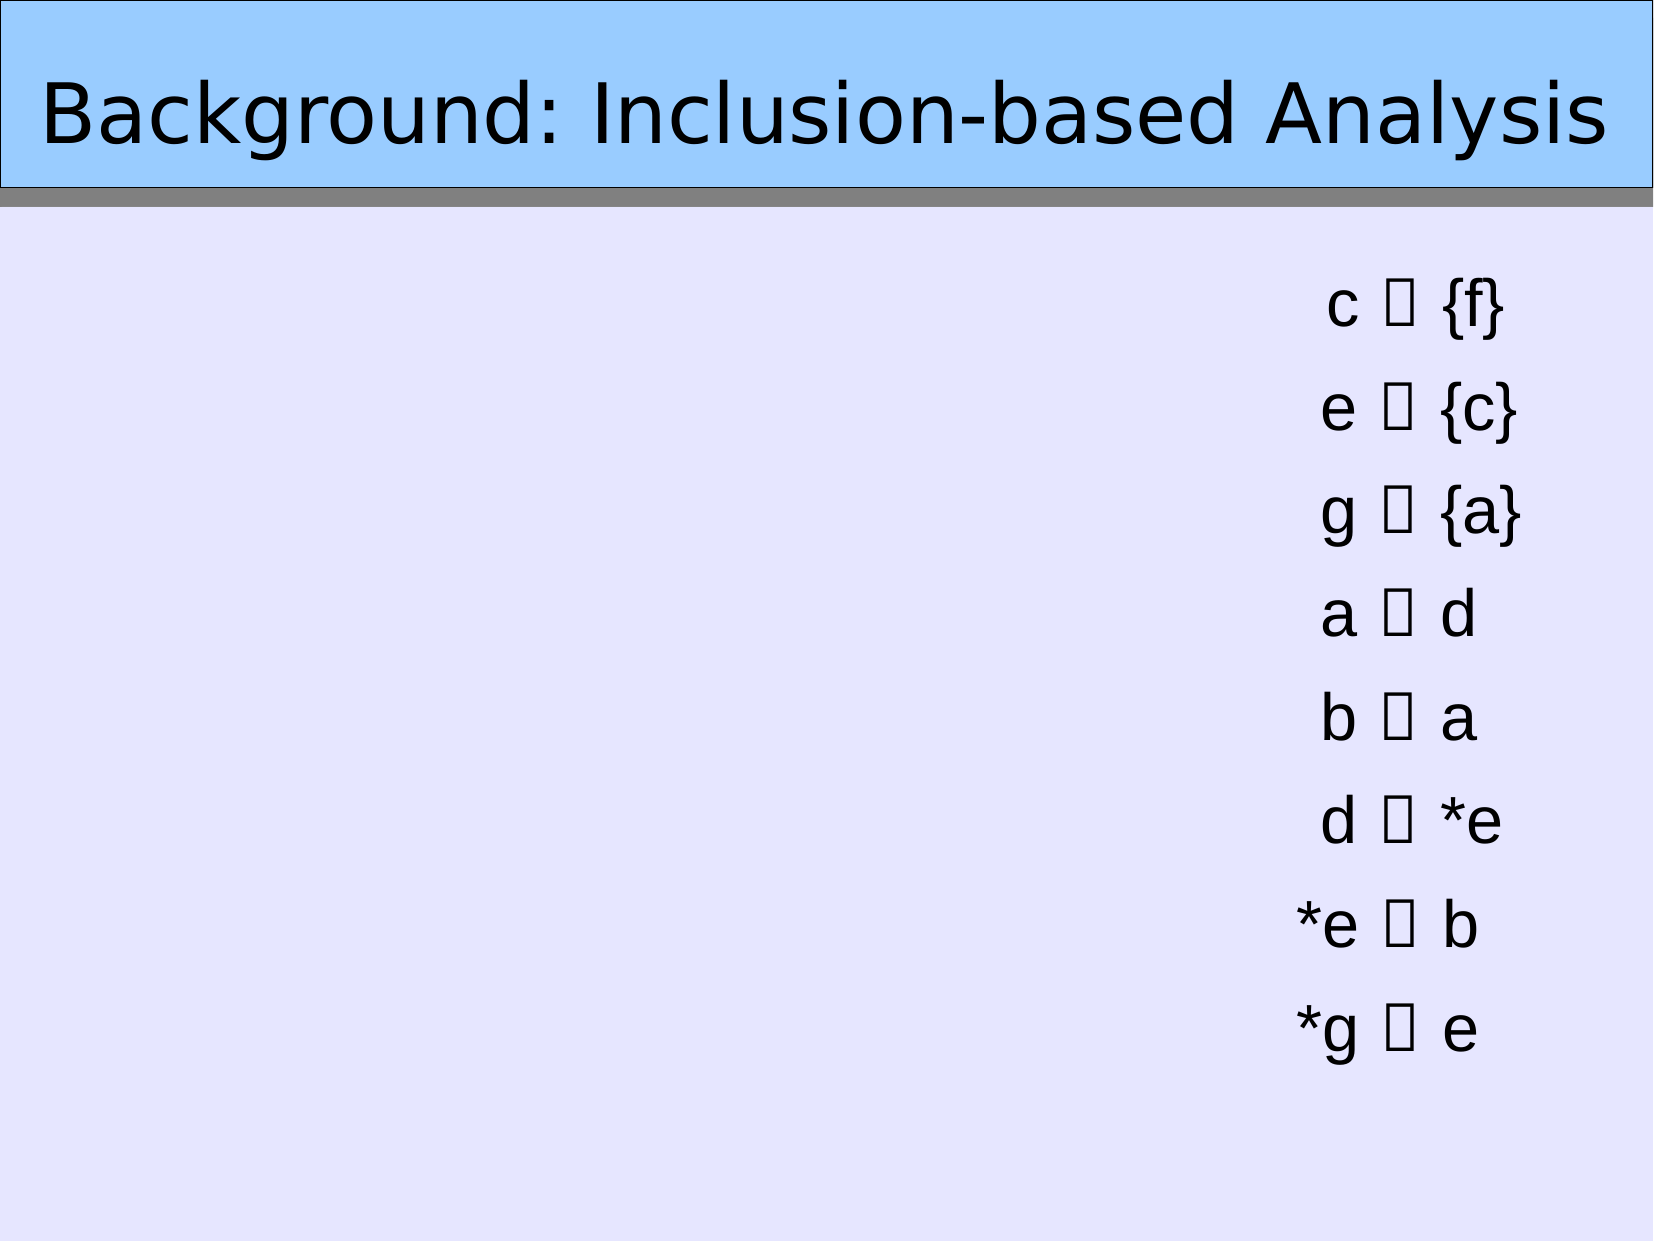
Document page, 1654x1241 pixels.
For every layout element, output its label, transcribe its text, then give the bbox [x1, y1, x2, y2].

title Background: Inclusion-based Analysis [0, 0, 1651, 226]
list c  {f} e  {c} g  {a} a  d b  a d  *e *e  b *g  e [1277, 262, 1654, 1113]
